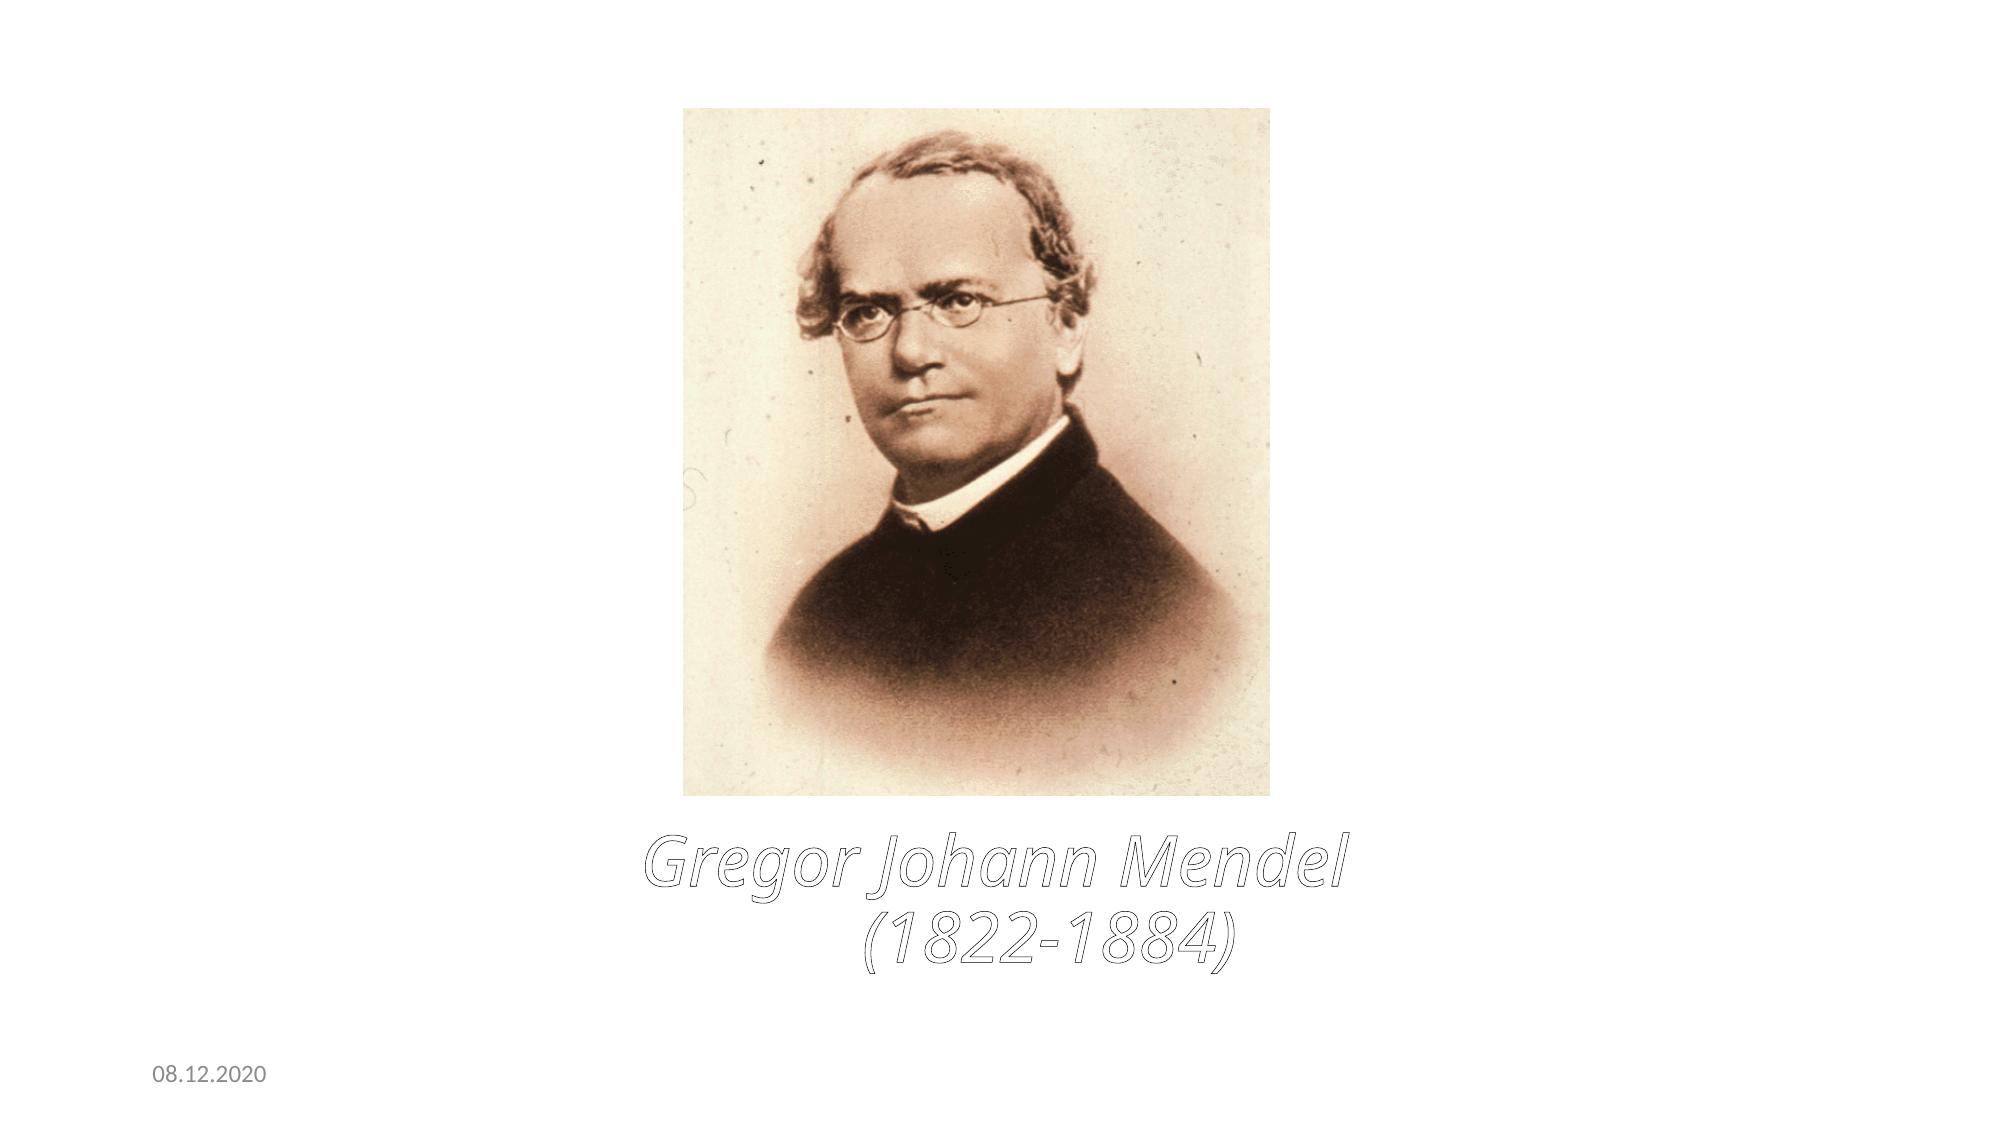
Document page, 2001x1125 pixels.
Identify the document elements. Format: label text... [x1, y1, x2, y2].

title Gregor Johann Mendel (1822-1884) [332, 817, 1675, 1071]
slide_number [137, 1042, 588, 1103]
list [683, 108, 1270, 796]
